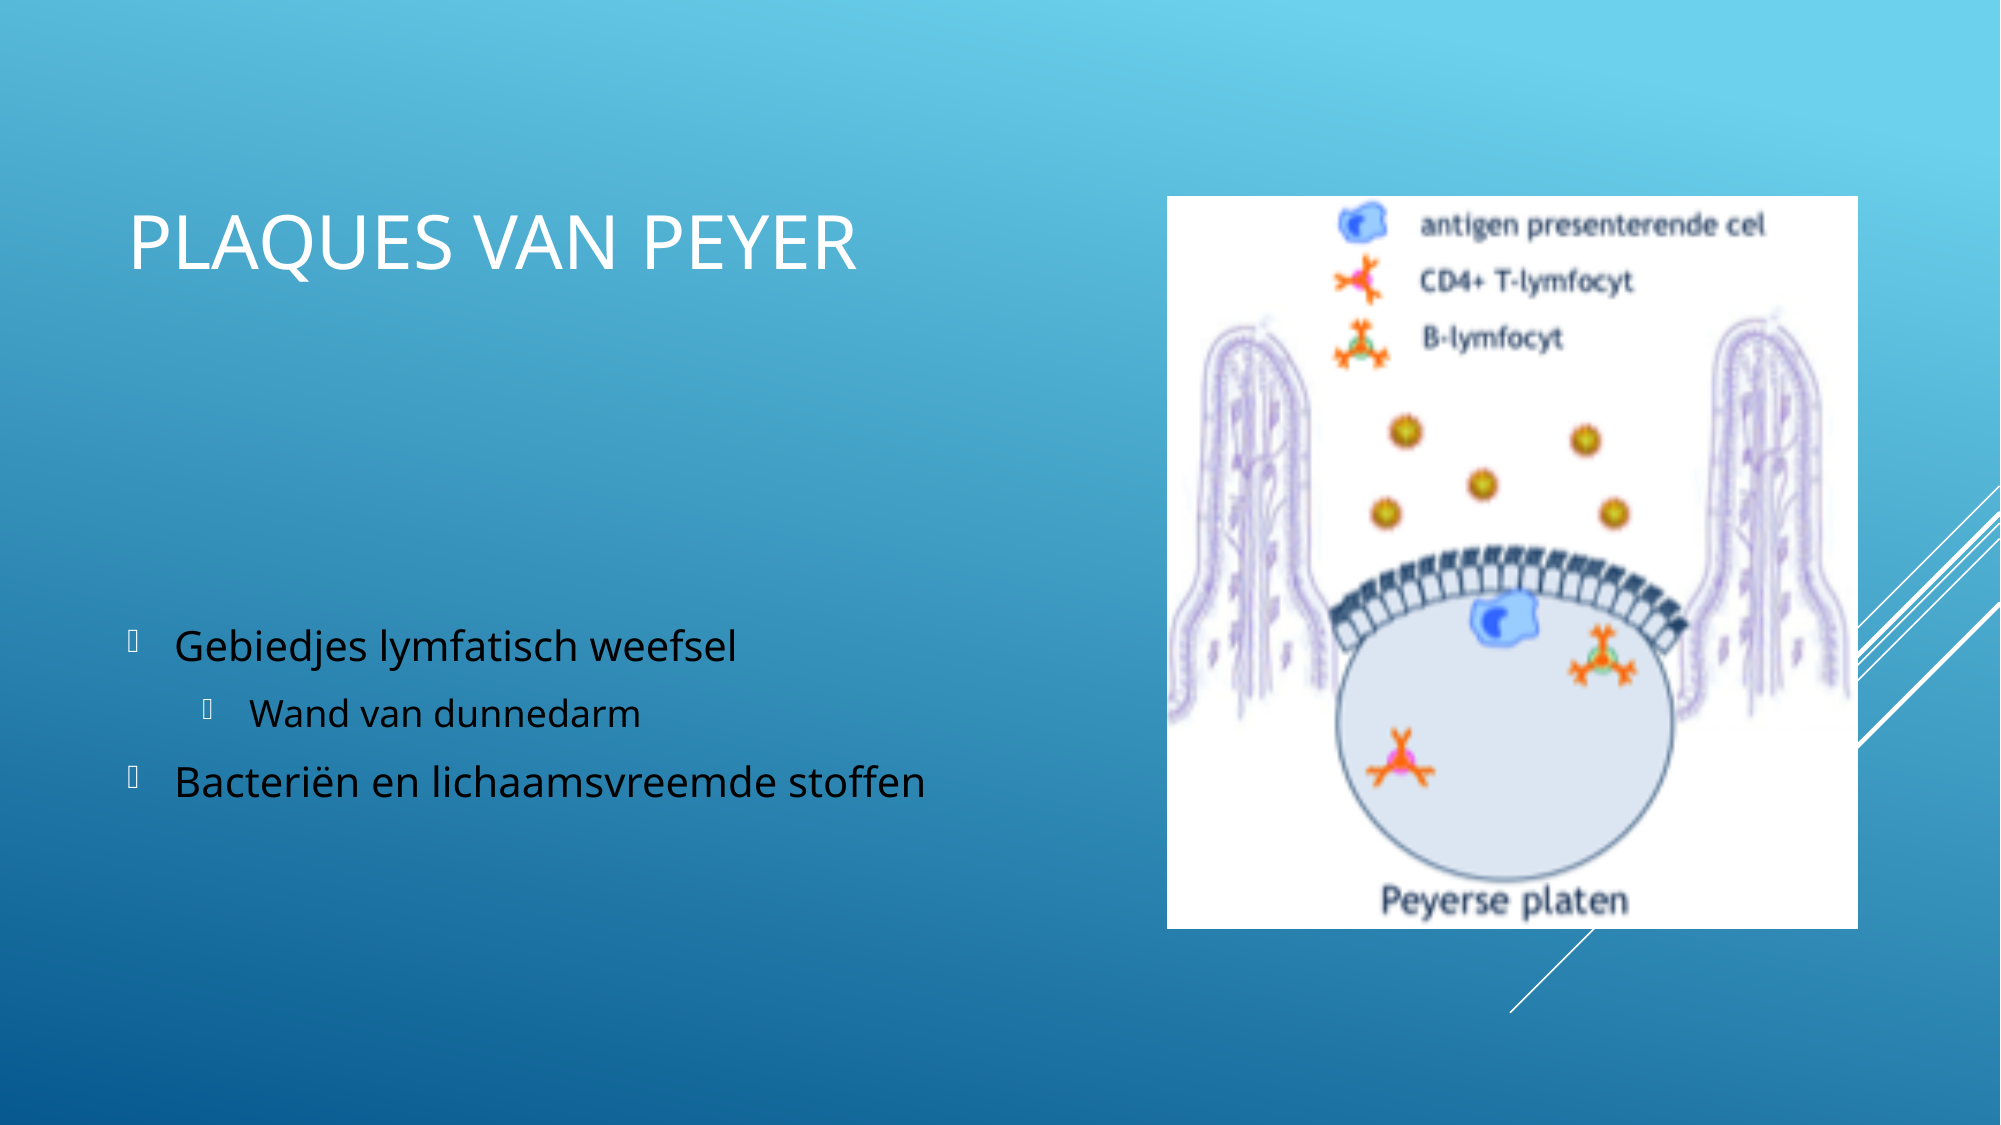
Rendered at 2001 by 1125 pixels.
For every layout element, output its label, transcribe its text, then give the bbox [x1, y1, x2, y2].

picture [1166, 196, 1858, 929]
title Plaques van peyer [112, 115, 1513, 364]
list Gebiedjes lymfatisch weefsel Wand van dunnedarm Bacteriën en lichaamsvreemde stoffen [112, 415, 1513, 1009]
